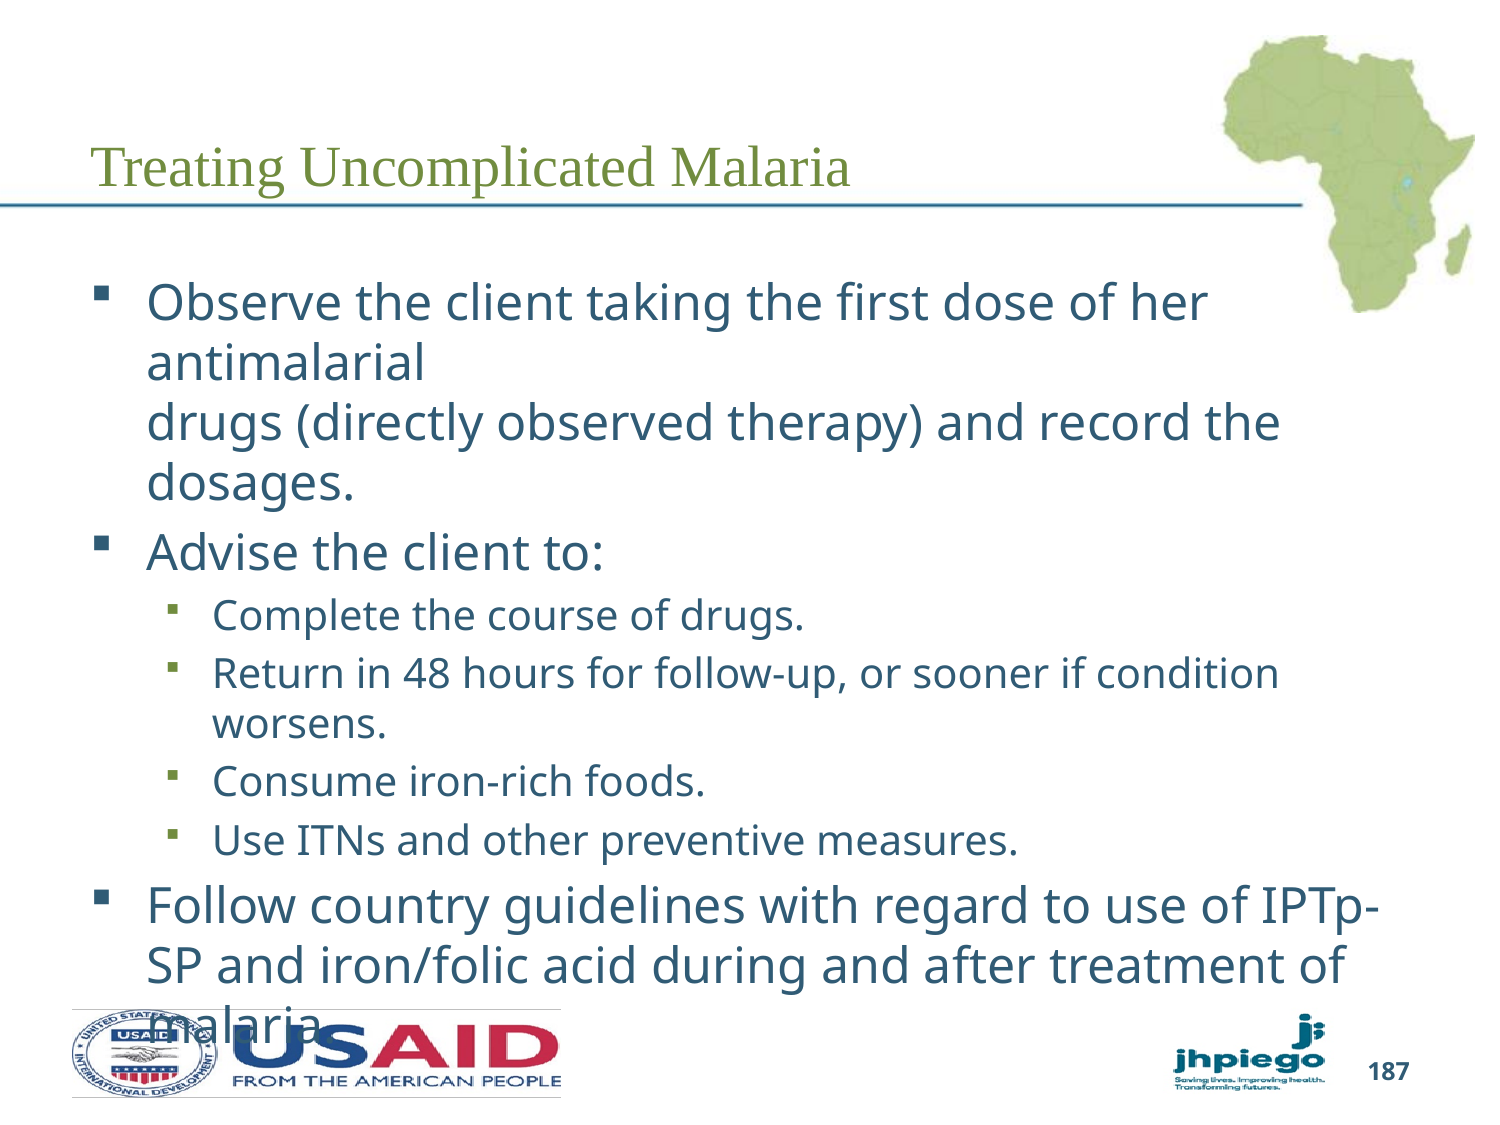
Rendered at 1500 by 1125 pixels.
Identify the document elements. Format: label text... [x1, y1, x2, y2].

picture [0, 35, 1475, 313]
slide_number 187 [1074, 1042, 1425, 1103]
list Observe the client taking the first dose of her antimalarial drugs (directly observed therapy) and record the dosages. Advise the client to: Complete the course of drugs. Return in 48 hours for follow-up, or sooner if condition worsens. Consume iron-rich foods. Use ITNs and other preventive measures. Follow country guidelines with regard to use of IPTp-SP and iron/folic acid during and after treatment of malaria. [75, 262, 1425, 975]
picture [72, 999, 1350, 1105]
title Treating Uncomplicated Malaria [75, 37, 1288, 206]
